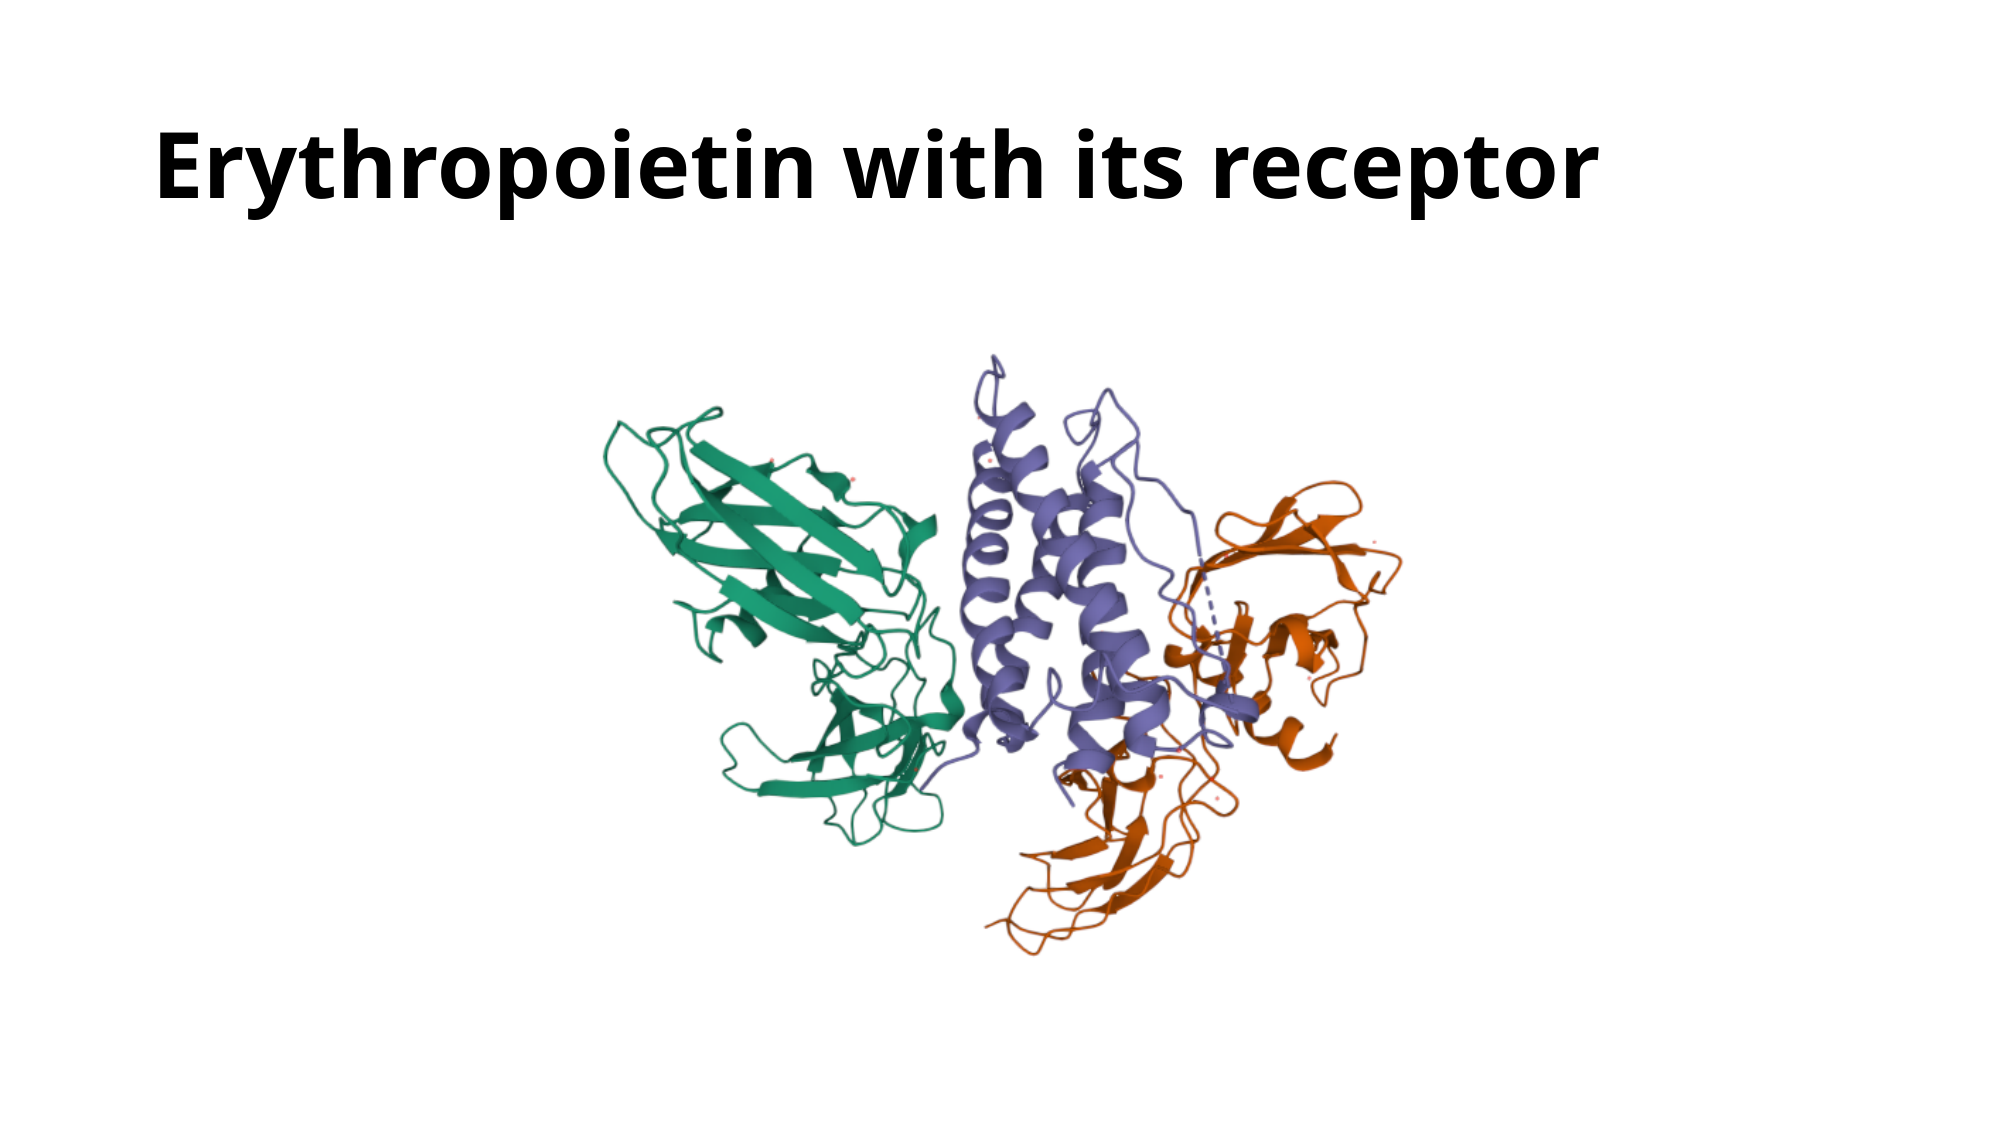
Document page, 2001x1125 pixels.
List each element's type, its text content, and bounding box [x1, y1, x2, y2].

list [507, 299, 1493, 1014]
title Erythropoietin with its receptor [137, 59, 1863, 278]
